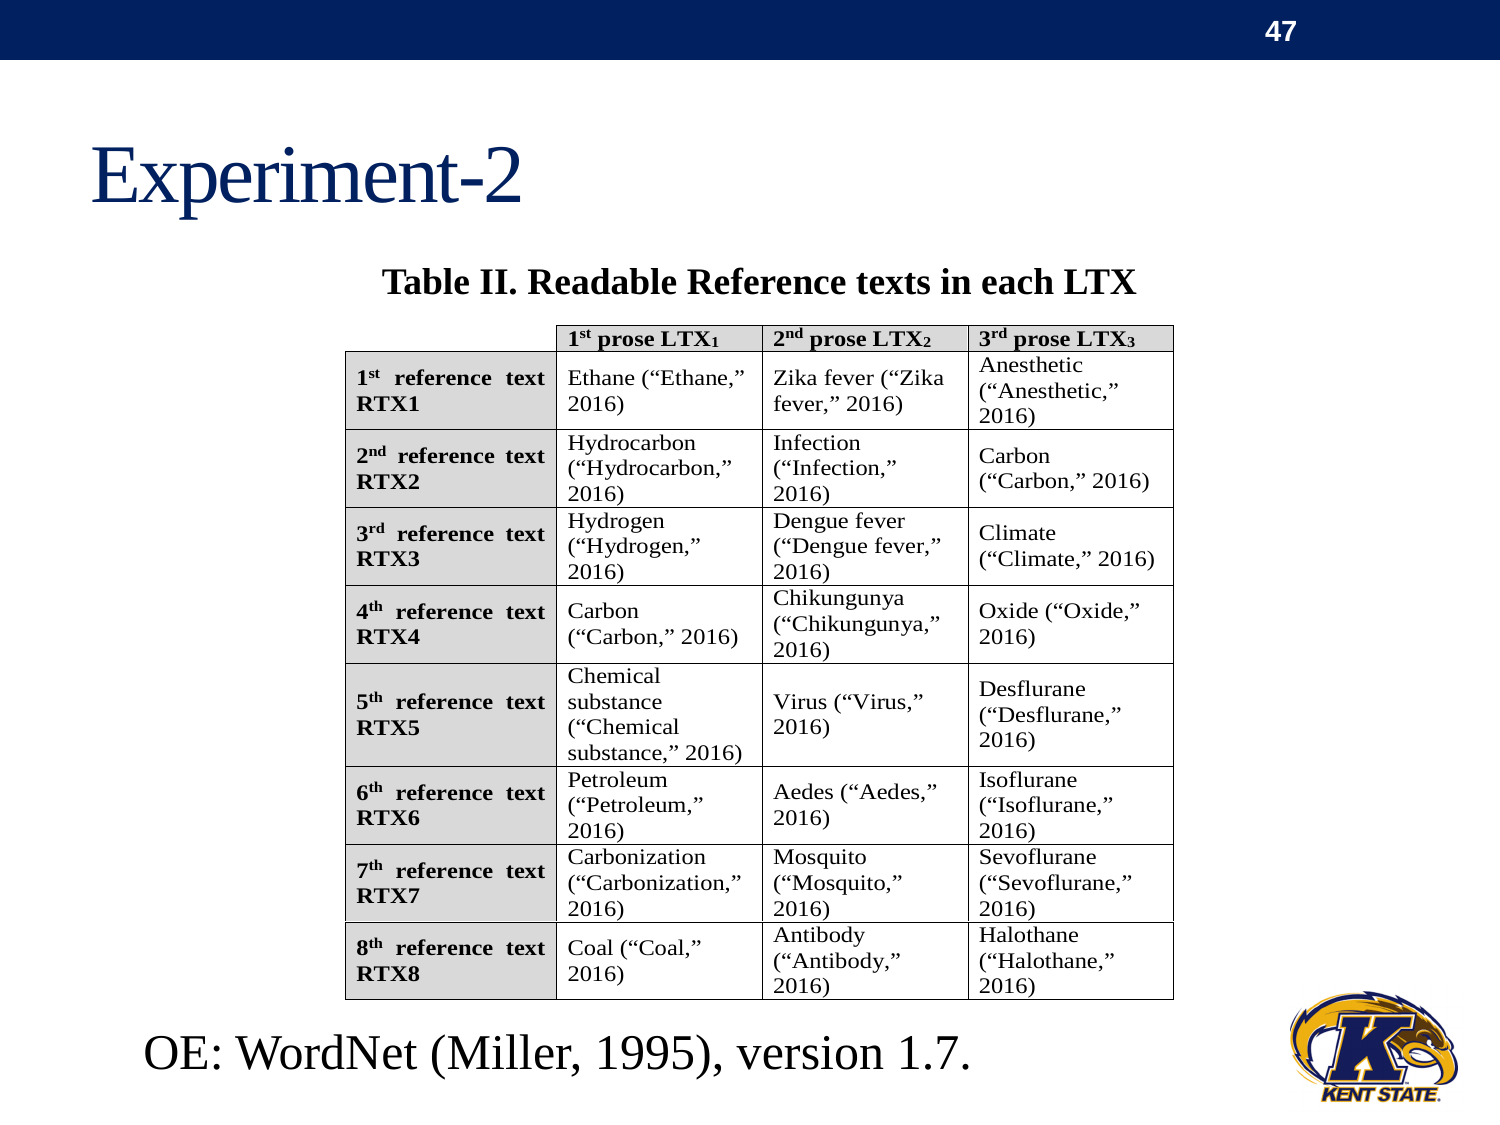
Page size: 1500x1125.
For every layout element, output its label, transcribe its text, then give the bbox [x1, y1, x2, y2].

text_box Table II. Readable Reference texts in each LTX [367, 249, 1153, 310]
slide_number 47 [1250, 3, 1425, 57]
picture [1287, 987, 1463, 1112]
title Experiment-2 [75, 87, 1425, 250]
text_box OE: WordNet (Miller, 1995), version 1.7. [128, 1012, 1000, 1088]
picture [318, 324, 1201, 1076]
